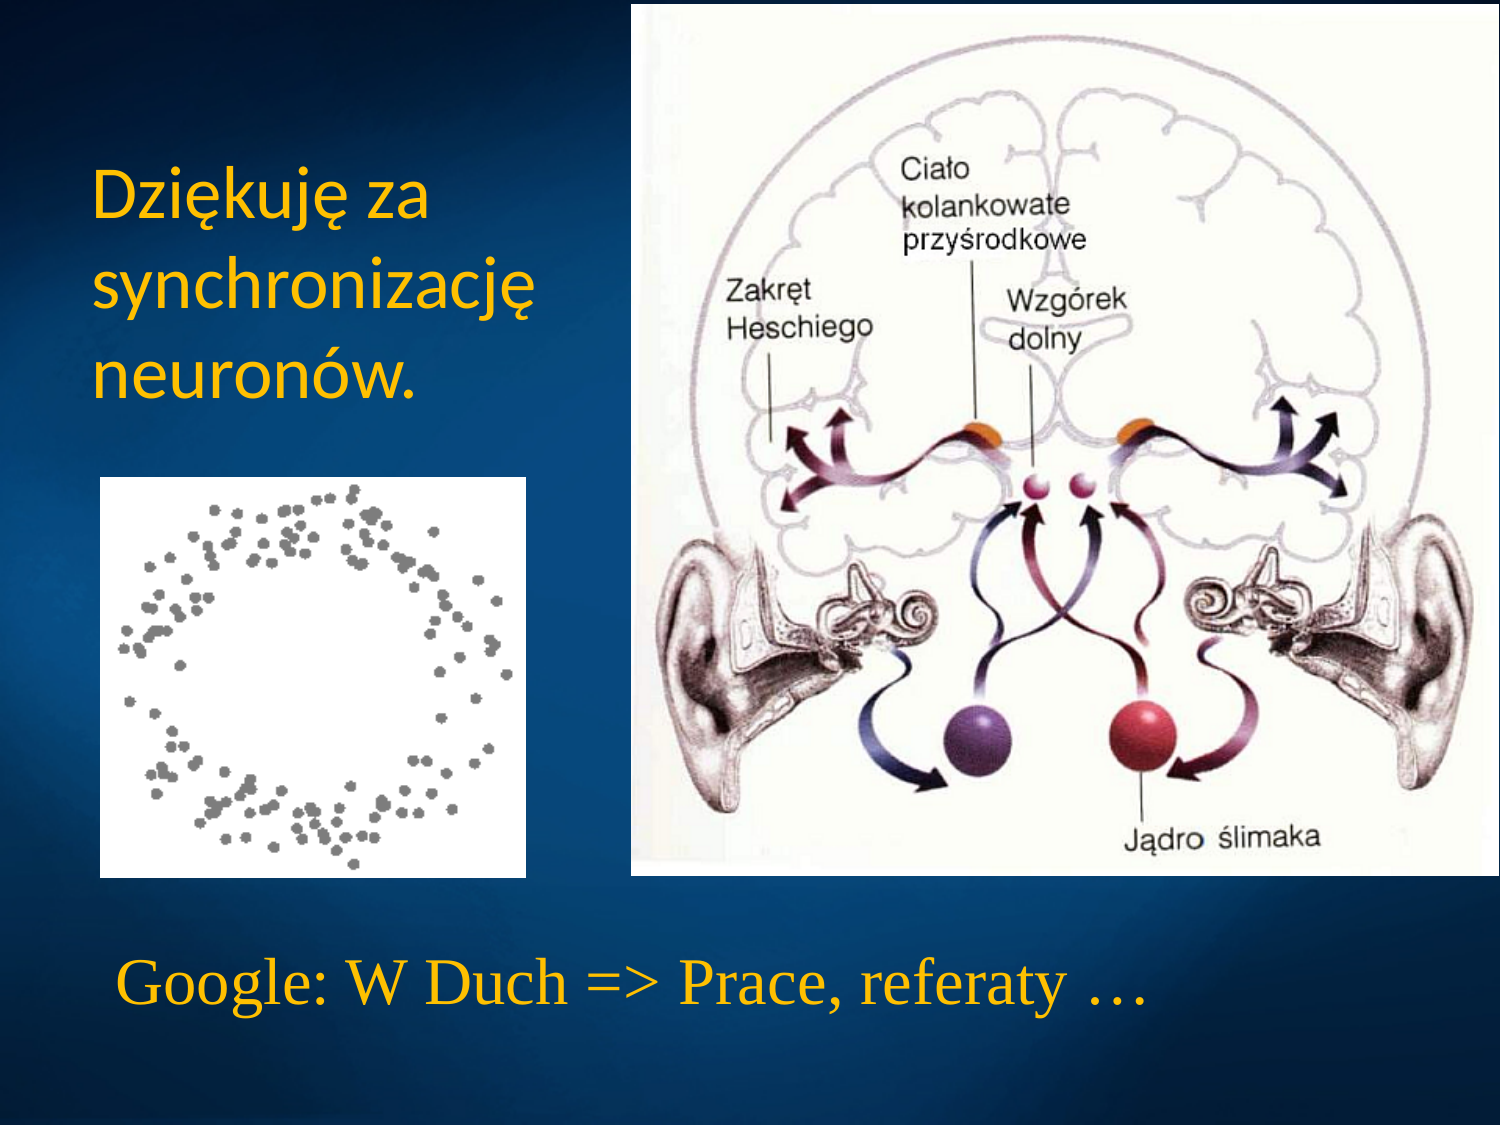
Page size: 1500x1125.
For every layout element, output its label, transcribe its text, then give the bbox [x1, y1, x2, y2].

picture [0, 0, 1500, 1125]
text_box Google: W Duch => Prace, referaty … [100, 930, 1436, 1026]
list Dziękuję za synchronizację neuronów. [76, 31, 565, 563]
